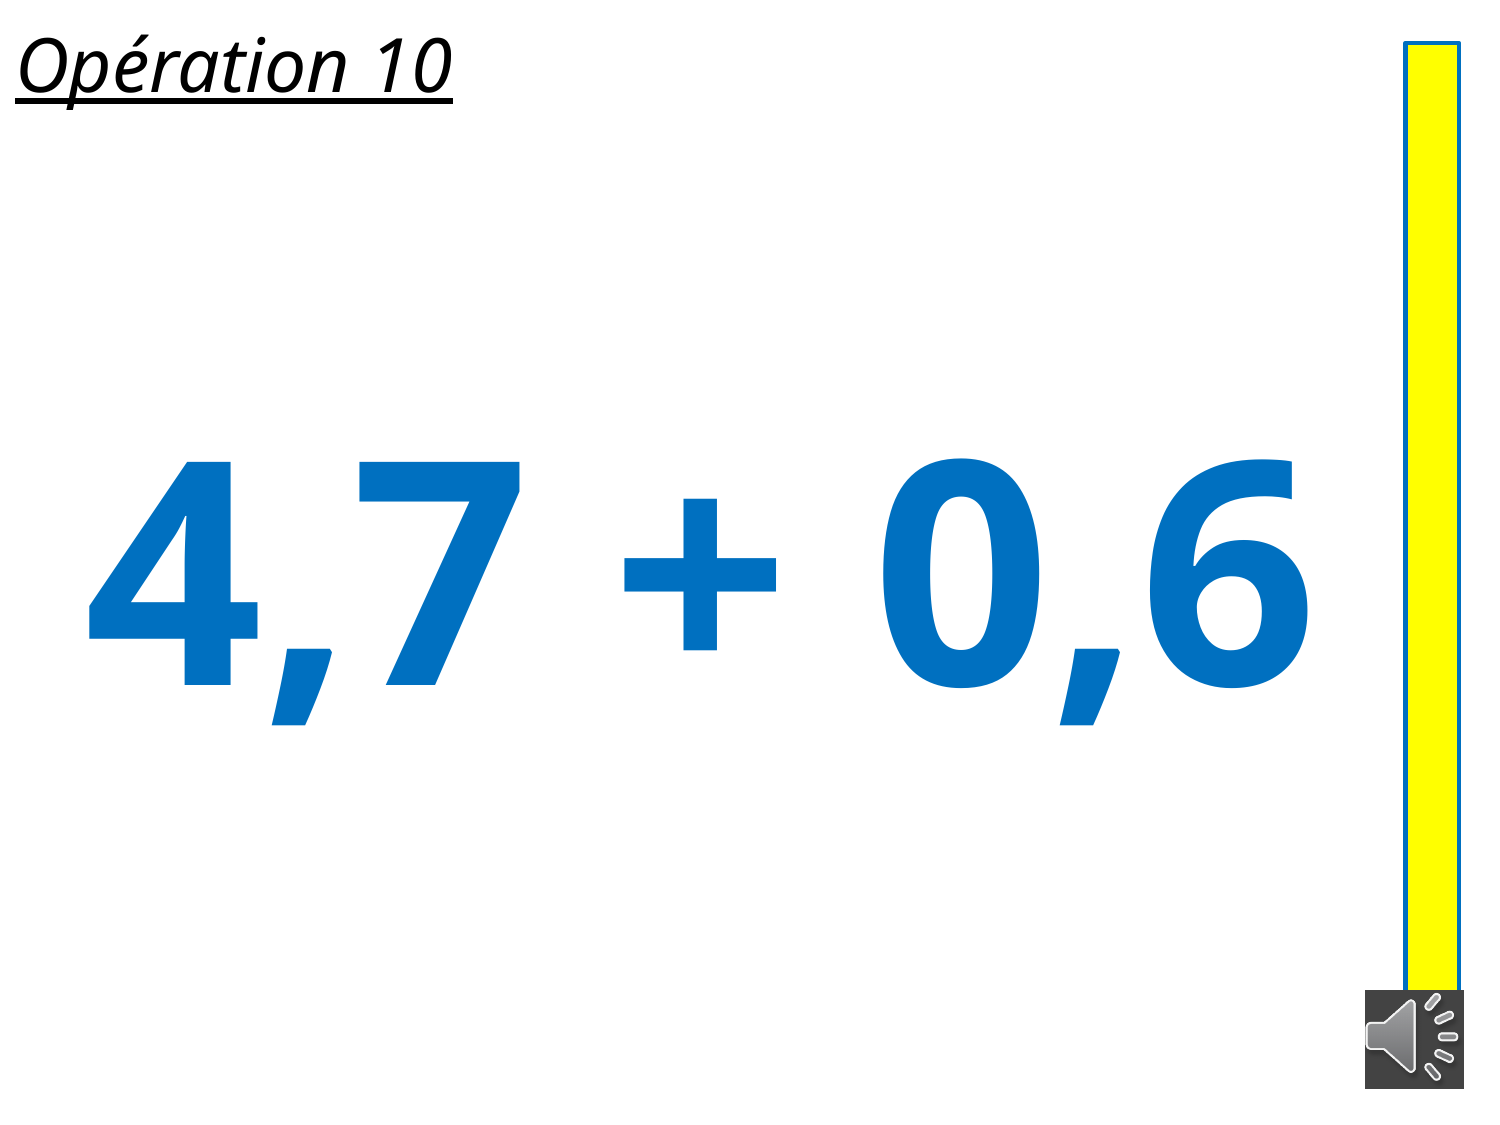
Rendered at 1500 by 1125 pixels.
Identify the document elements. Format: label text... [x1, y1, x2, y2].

picture [1364, 989, 1465, 1090]
text_box 4,7 + 0,6 [0, 365, 1403, 756]
text_box [1403, 41, 1461, 987]
title Opération 10 [0, 0, 502, 126]
